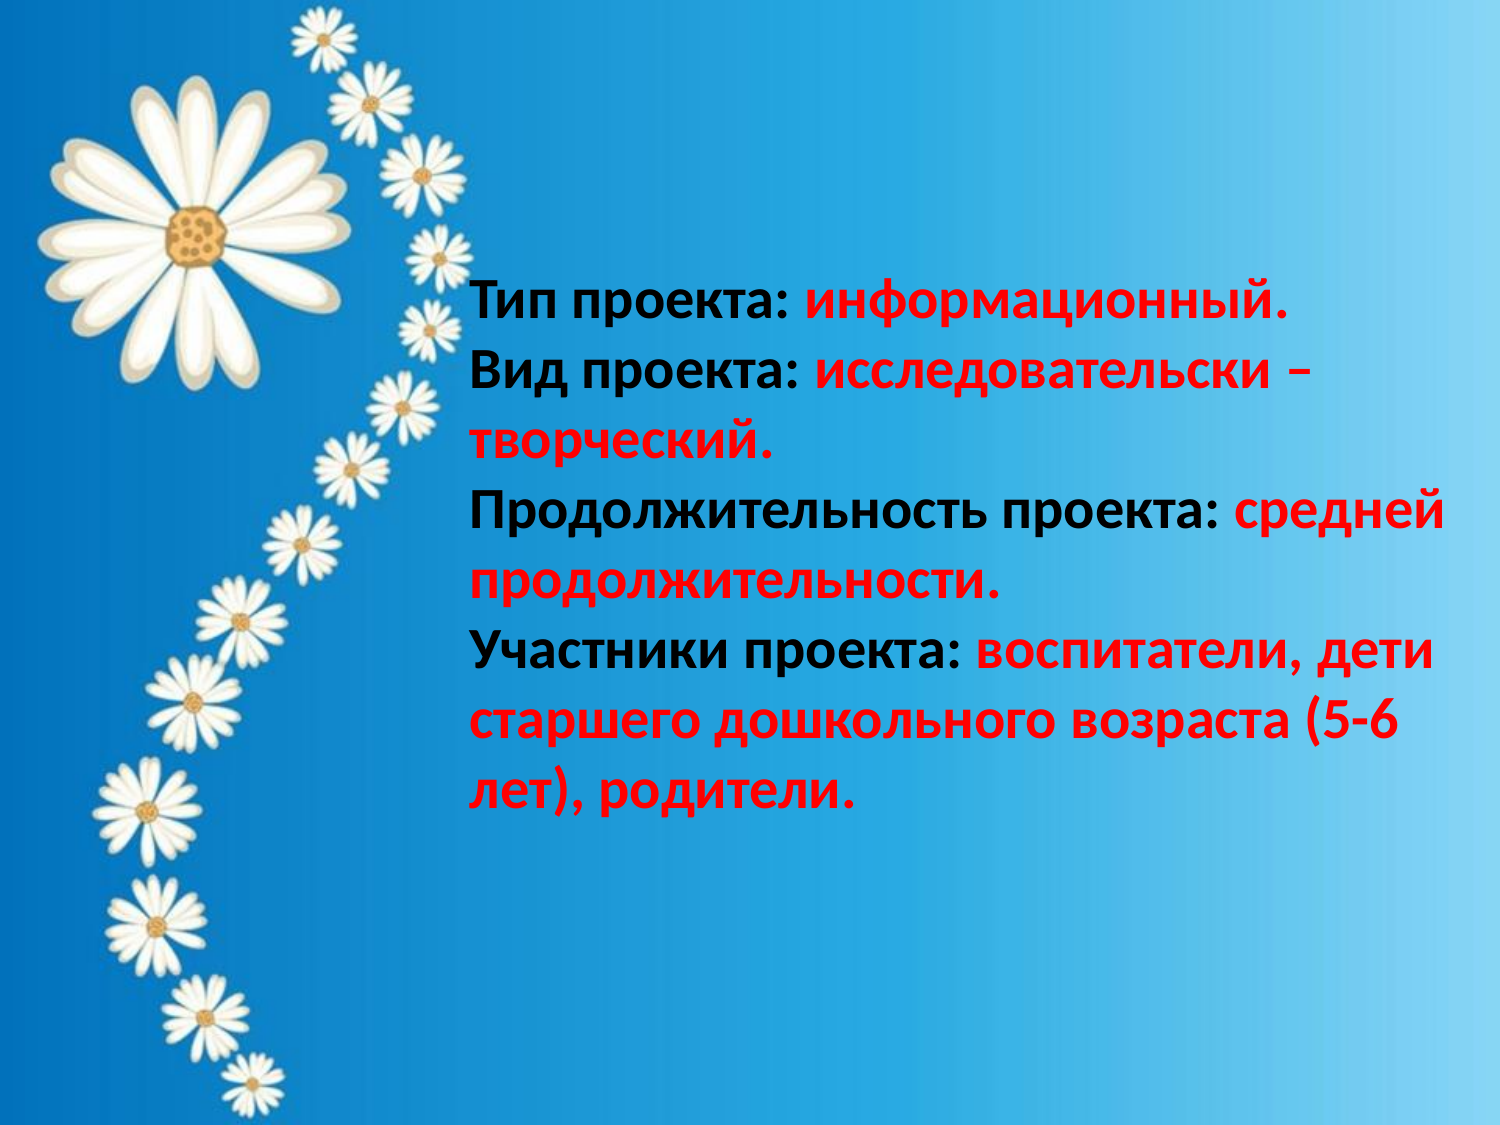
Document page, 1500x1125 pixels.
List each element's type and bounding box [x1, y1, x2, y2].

list [0, 0, 1500, 1125]
